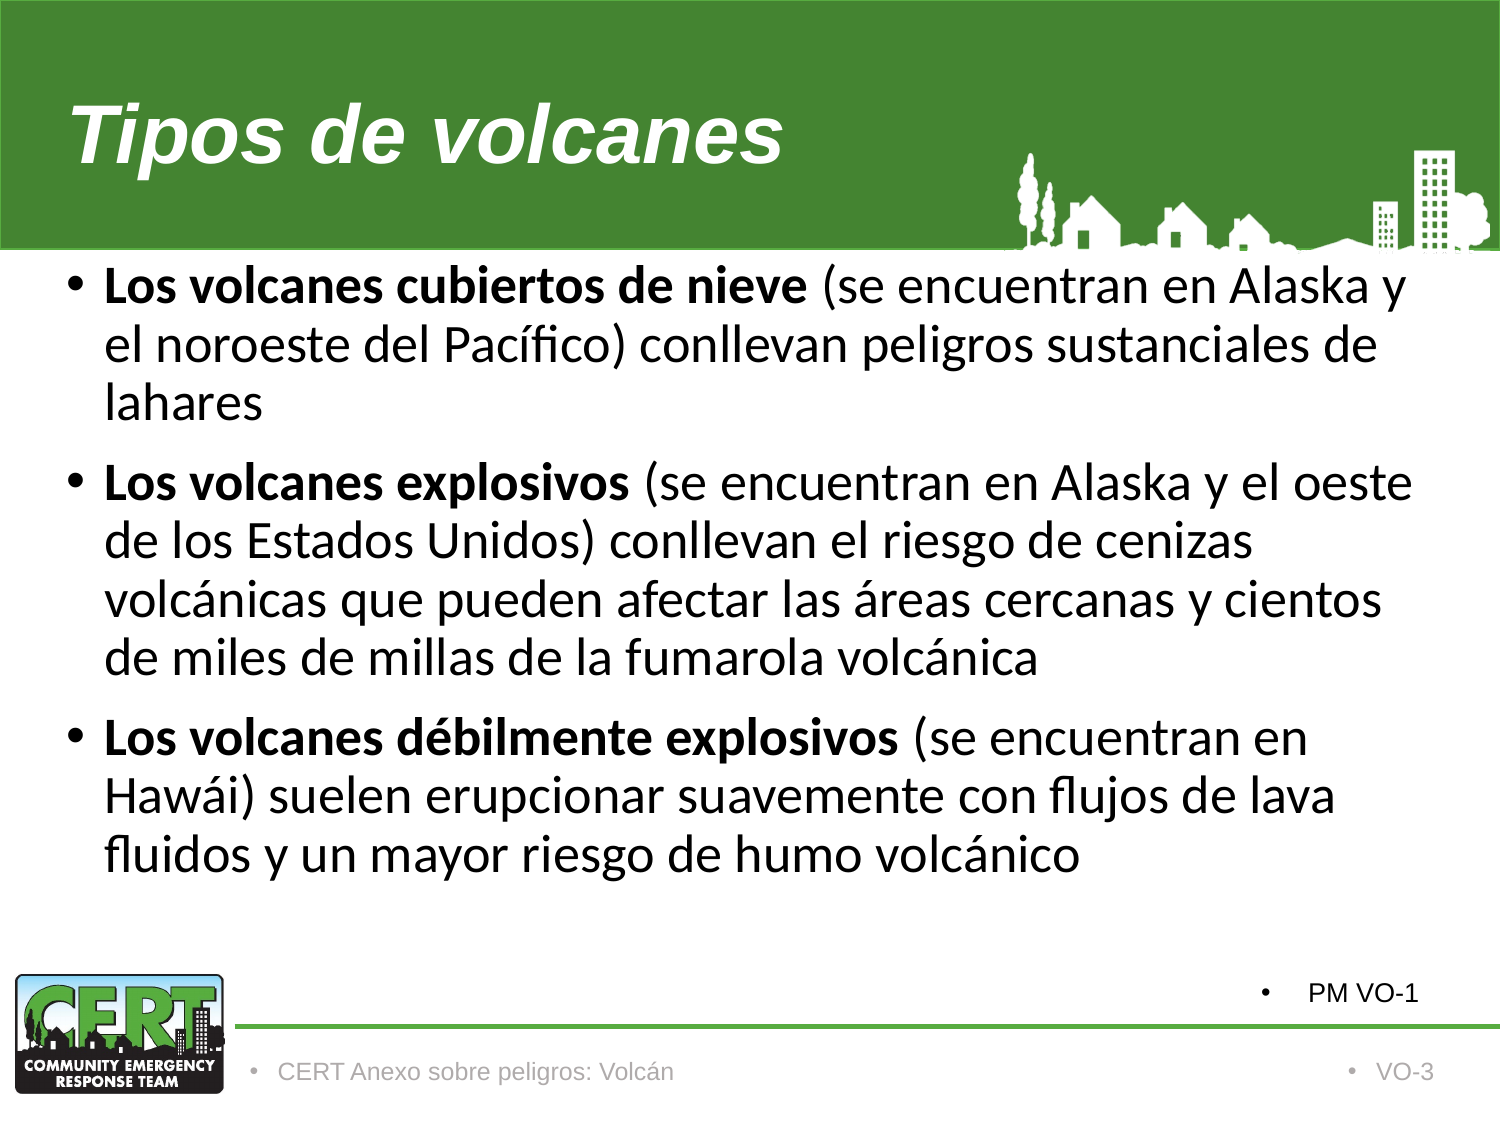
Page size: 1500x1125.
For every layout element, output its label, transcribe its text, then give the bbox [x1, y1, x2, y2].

picture [1009, 143, 1500, 254]
list PM VO-1 [1234, 964, 1446, 1024]
list Los volcanes cubiertos de nieve (se encuentran en Alaska y el noroeste del Pacífico) conllevan peligros sustanciales de lahares Los volcanes explosivos (se encuentran en Alaska y el oeste de los Estados Unidos) conllevan el riesgo de cenizas volcánicas que pueden afectar las áreas cercanas y cientos de miles de millas de la fumarola volcánica Los volcanes débilmente explosivos (se encuentran en Hawái) suelen erupcionar suavemente con flujos de lava fluidos y un mayor riesgo de humo volcánico [51, 249, 1449, 1034]
list CERT Anexo sobre peligros: Volcán [234, 1047, 963, 1098]
picture [14, 973, 225, 1094]
list VO-3 [1153, 1047, 1450, 1098]
title Tipos de volcanes [51, 52, 1005, 220]
